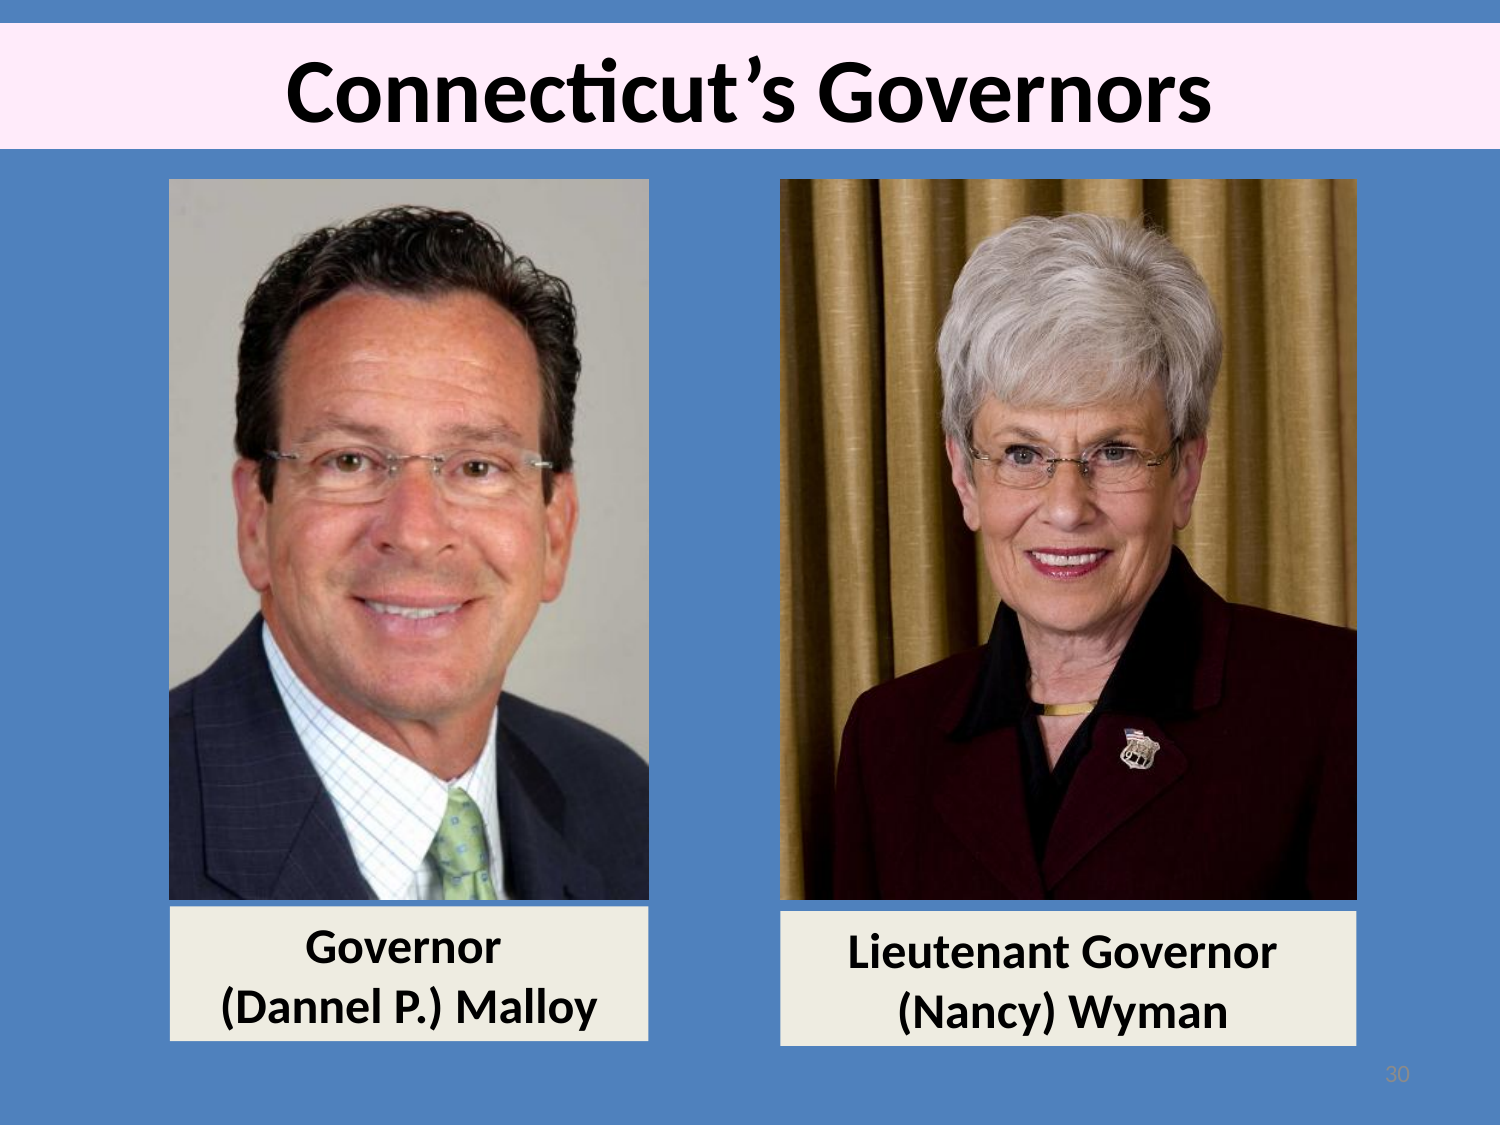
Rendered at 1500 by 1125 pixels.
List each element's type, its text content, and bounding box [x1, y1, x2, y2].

text_box 30 [1074, 1042, 1425, 1103]
text_box Governor (Dannel P.) Malloy [169, 907, 649, 1042]
picture [780, 179, 1357, 901]
text_box Lieutenant Governor (Nancy) Wyman [780, 911, 1357, 1046]
picture [169, 179, 649, 901]
text_box Connecticut’s Governors [0, 23, 1500, 149]
